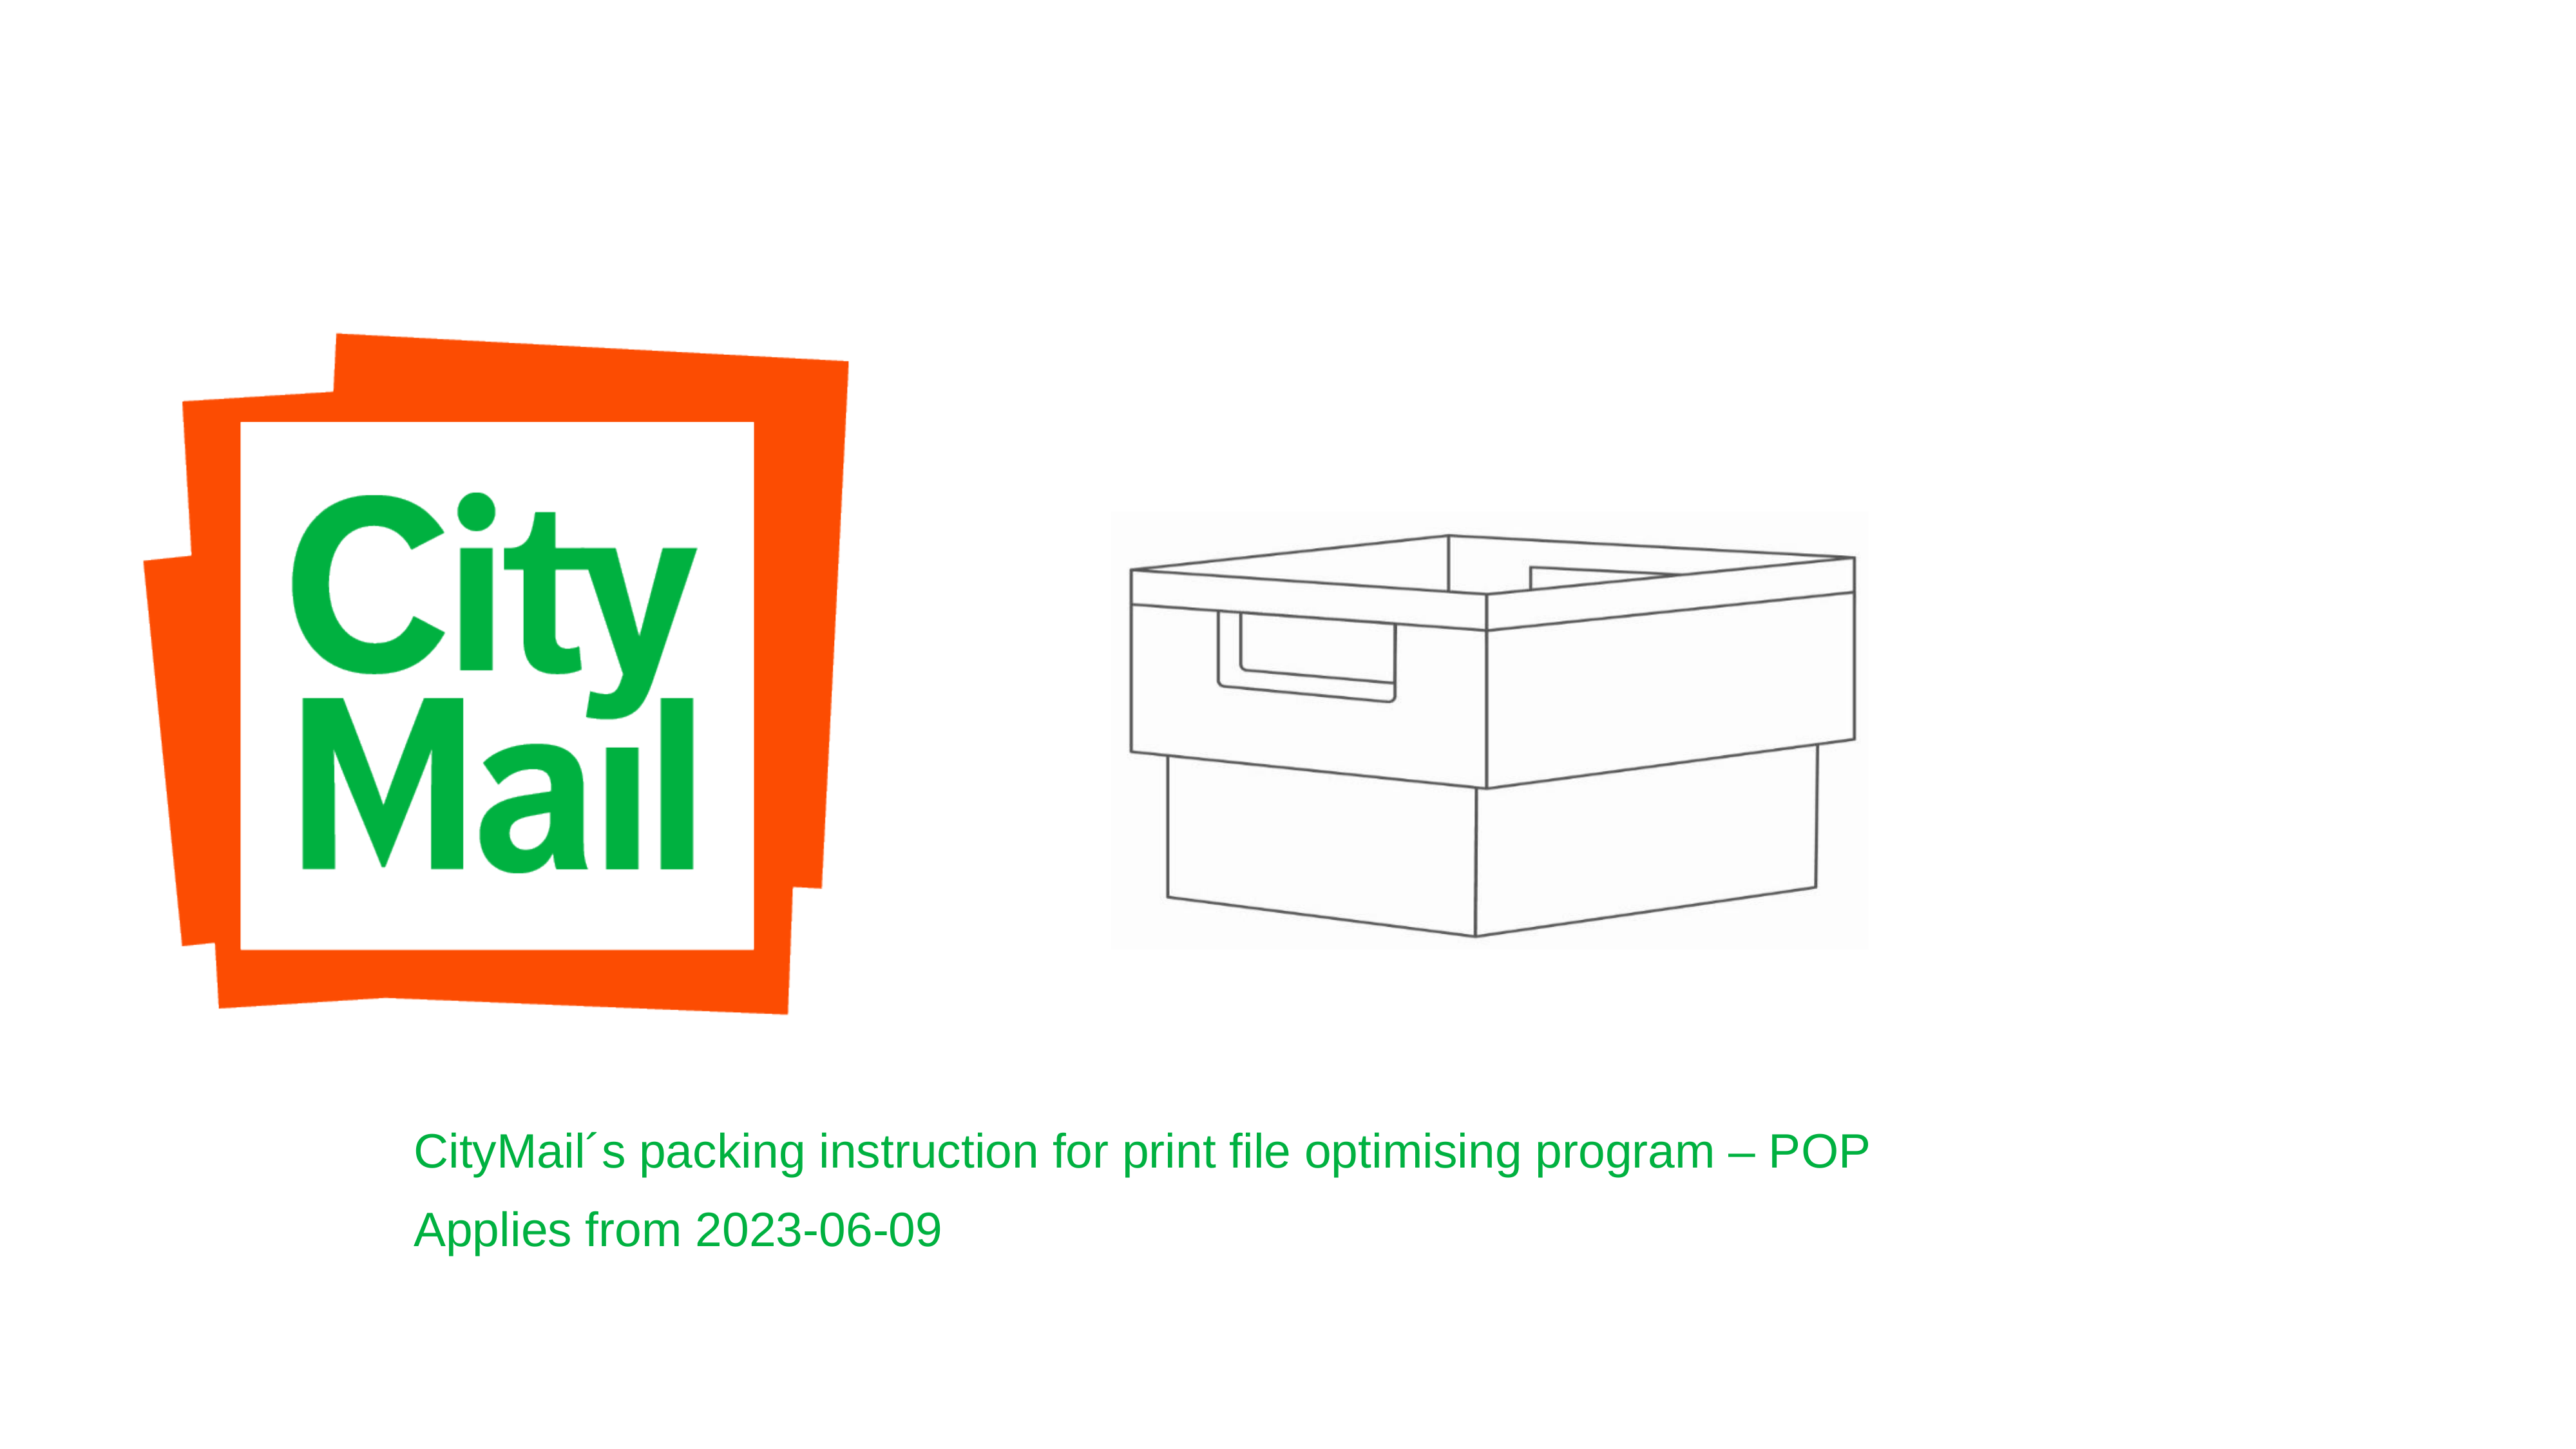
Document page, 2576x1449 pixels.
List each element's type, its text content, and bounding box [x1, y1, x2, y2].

list CityMail´s packing instruction for print file optimising program – POP Applies from 2023-06-09 [394, 1139, 2110, 1244]
text_box [1751, 481, 1929, 578]
picture [1111, 511, 1869, 949]
picture [0, 158, 1018, 1215]
